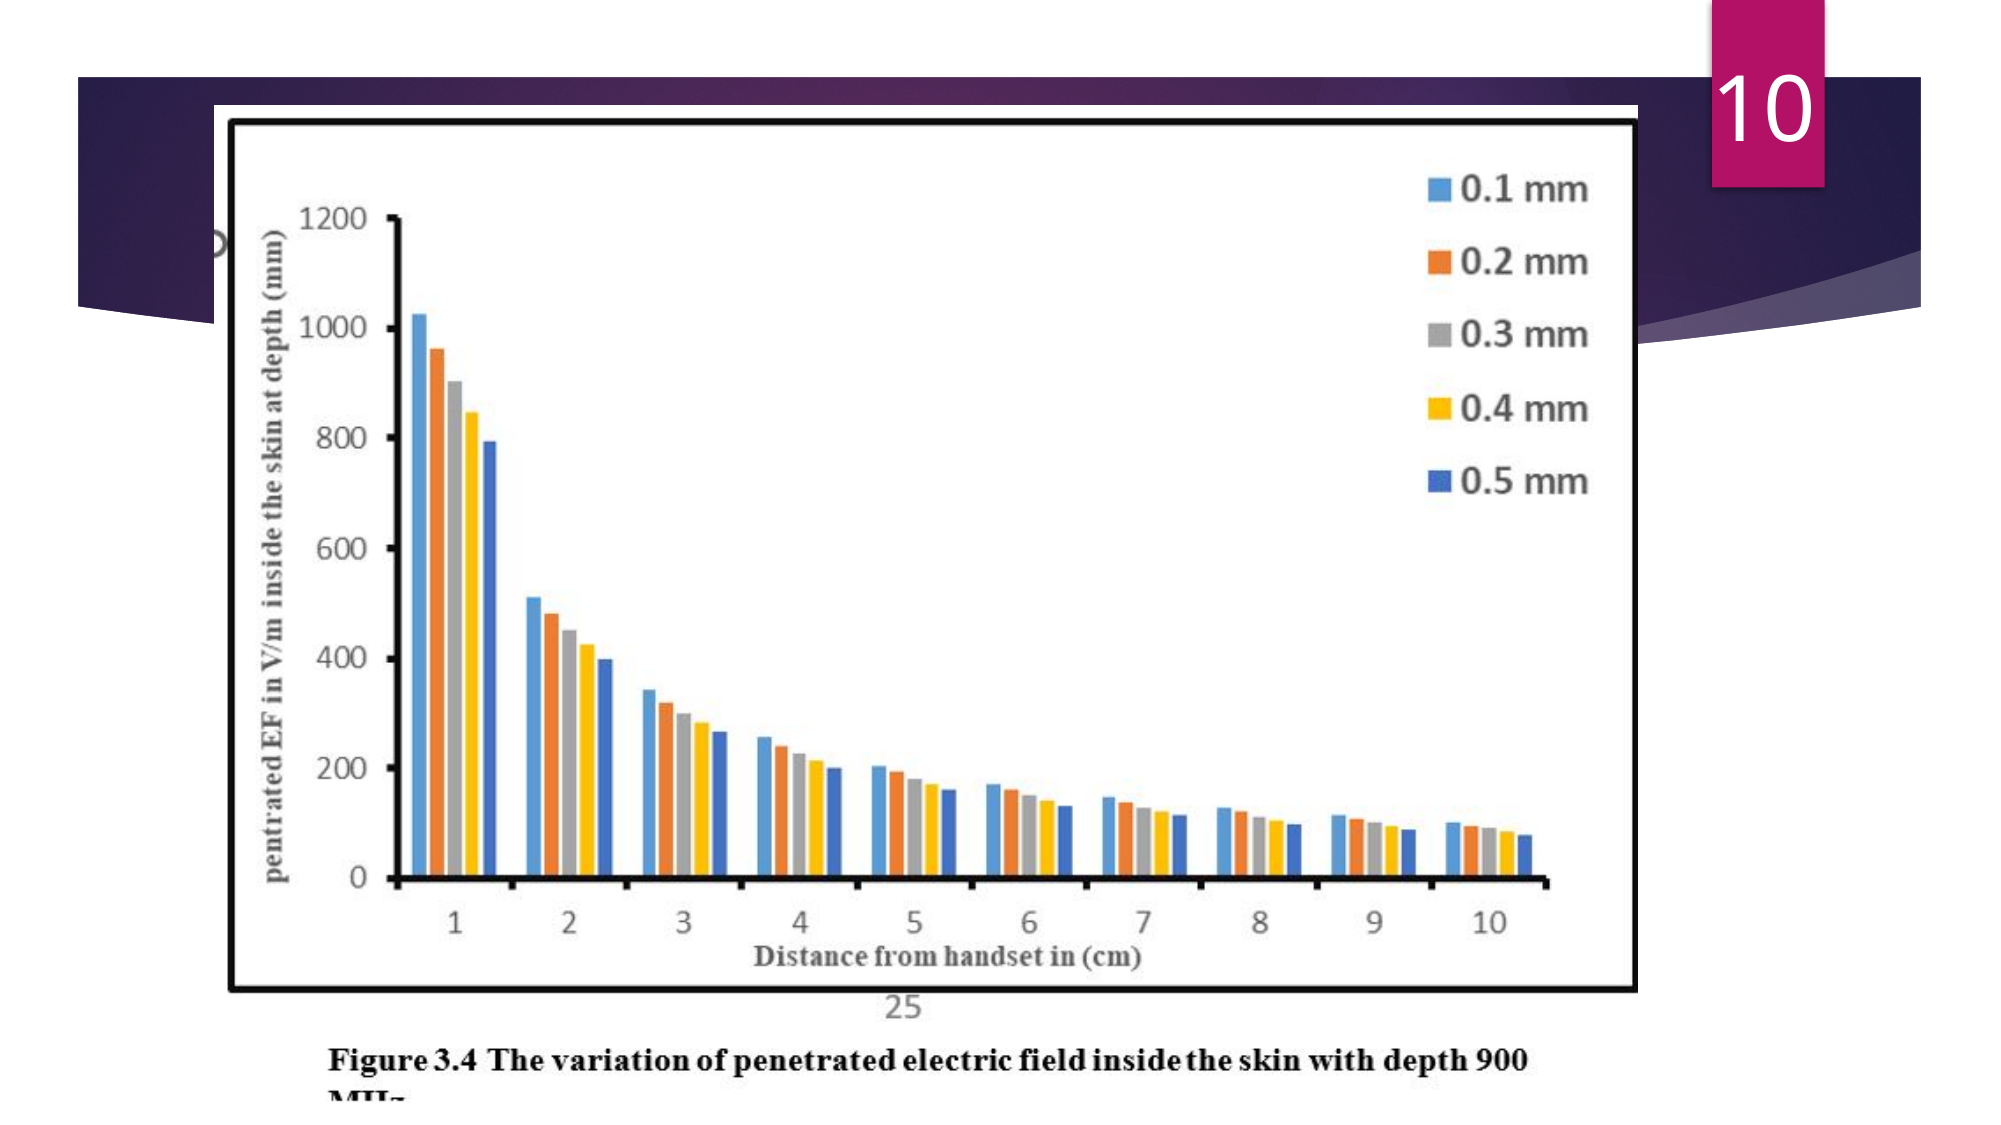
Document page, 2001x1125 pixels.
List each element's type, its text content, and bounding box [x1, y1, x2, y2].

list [214, 105, 1638, 1114]
text_box 10 [1696, 42, 2000, 168]
